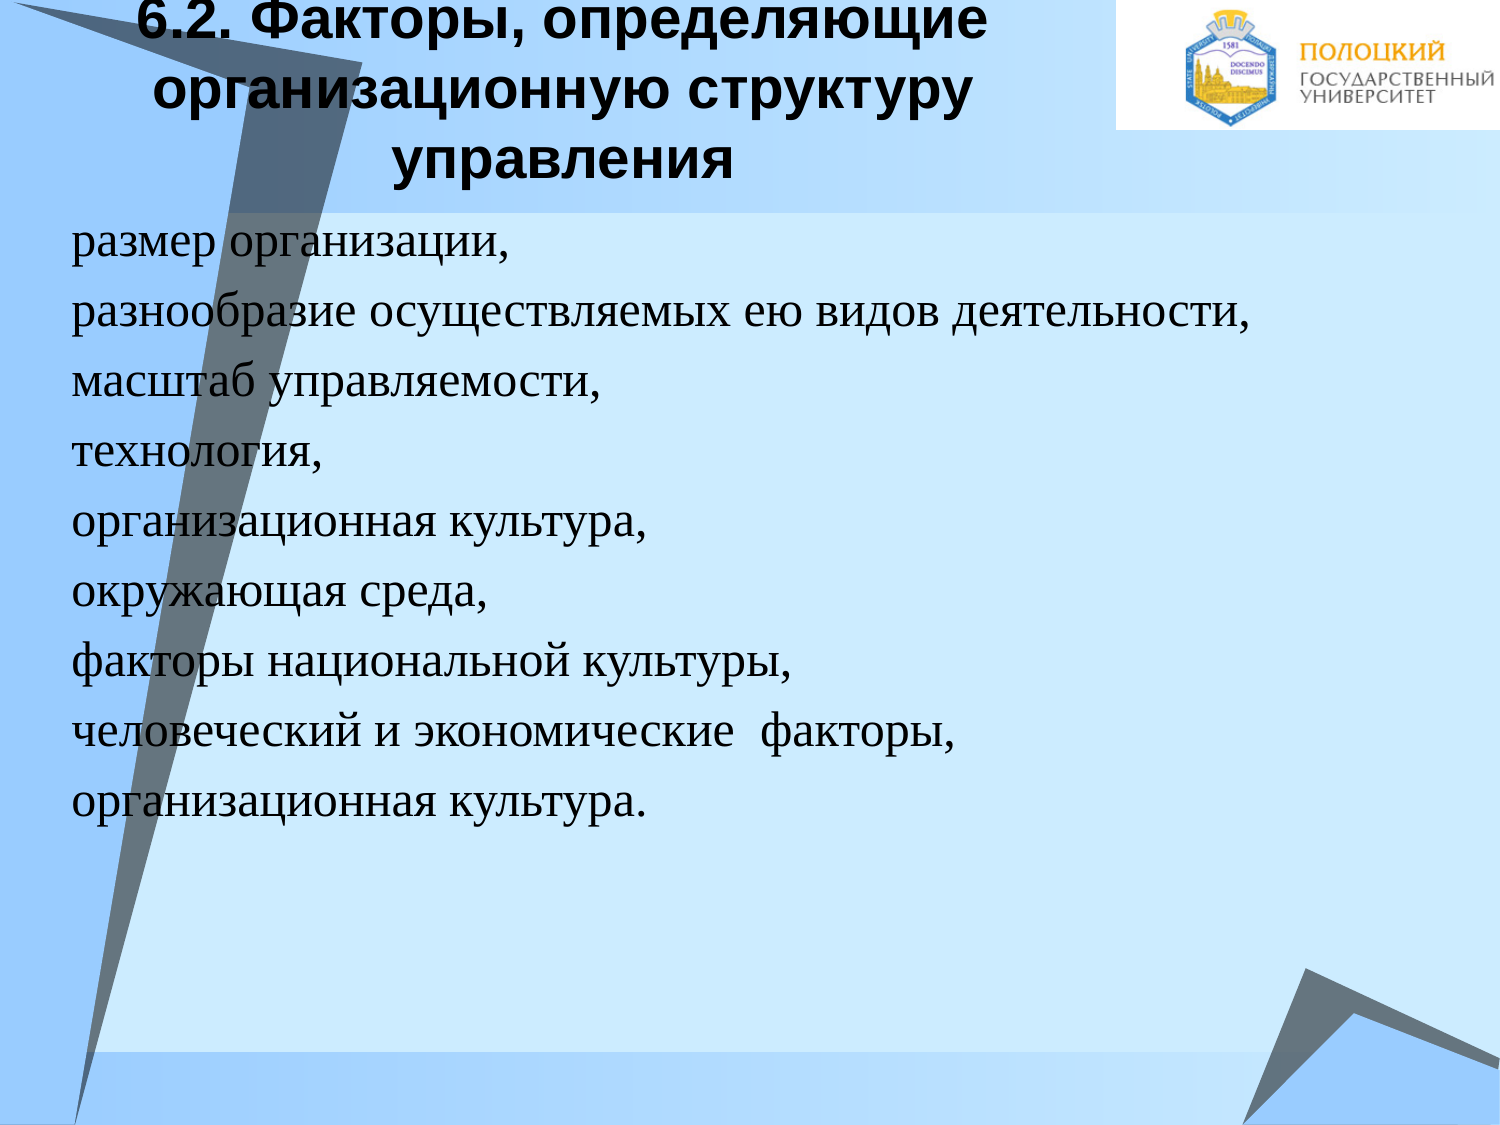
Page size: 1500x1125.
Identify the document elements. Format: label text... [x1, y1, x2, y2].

title 6.2. Факторы, определяющие организационную структуру управления [0, 23, 1127, 198]
picture [1115, 0, 1500, 131]
list размер организации, разнообразие осуществляемых ею видов деятельности, масштаб управляемости, технология, организационная культура, окружающая среда, факторы национальной культуры, человеческий и экономические факторы, организационная культура. [0, 198, 1500, 1125]
